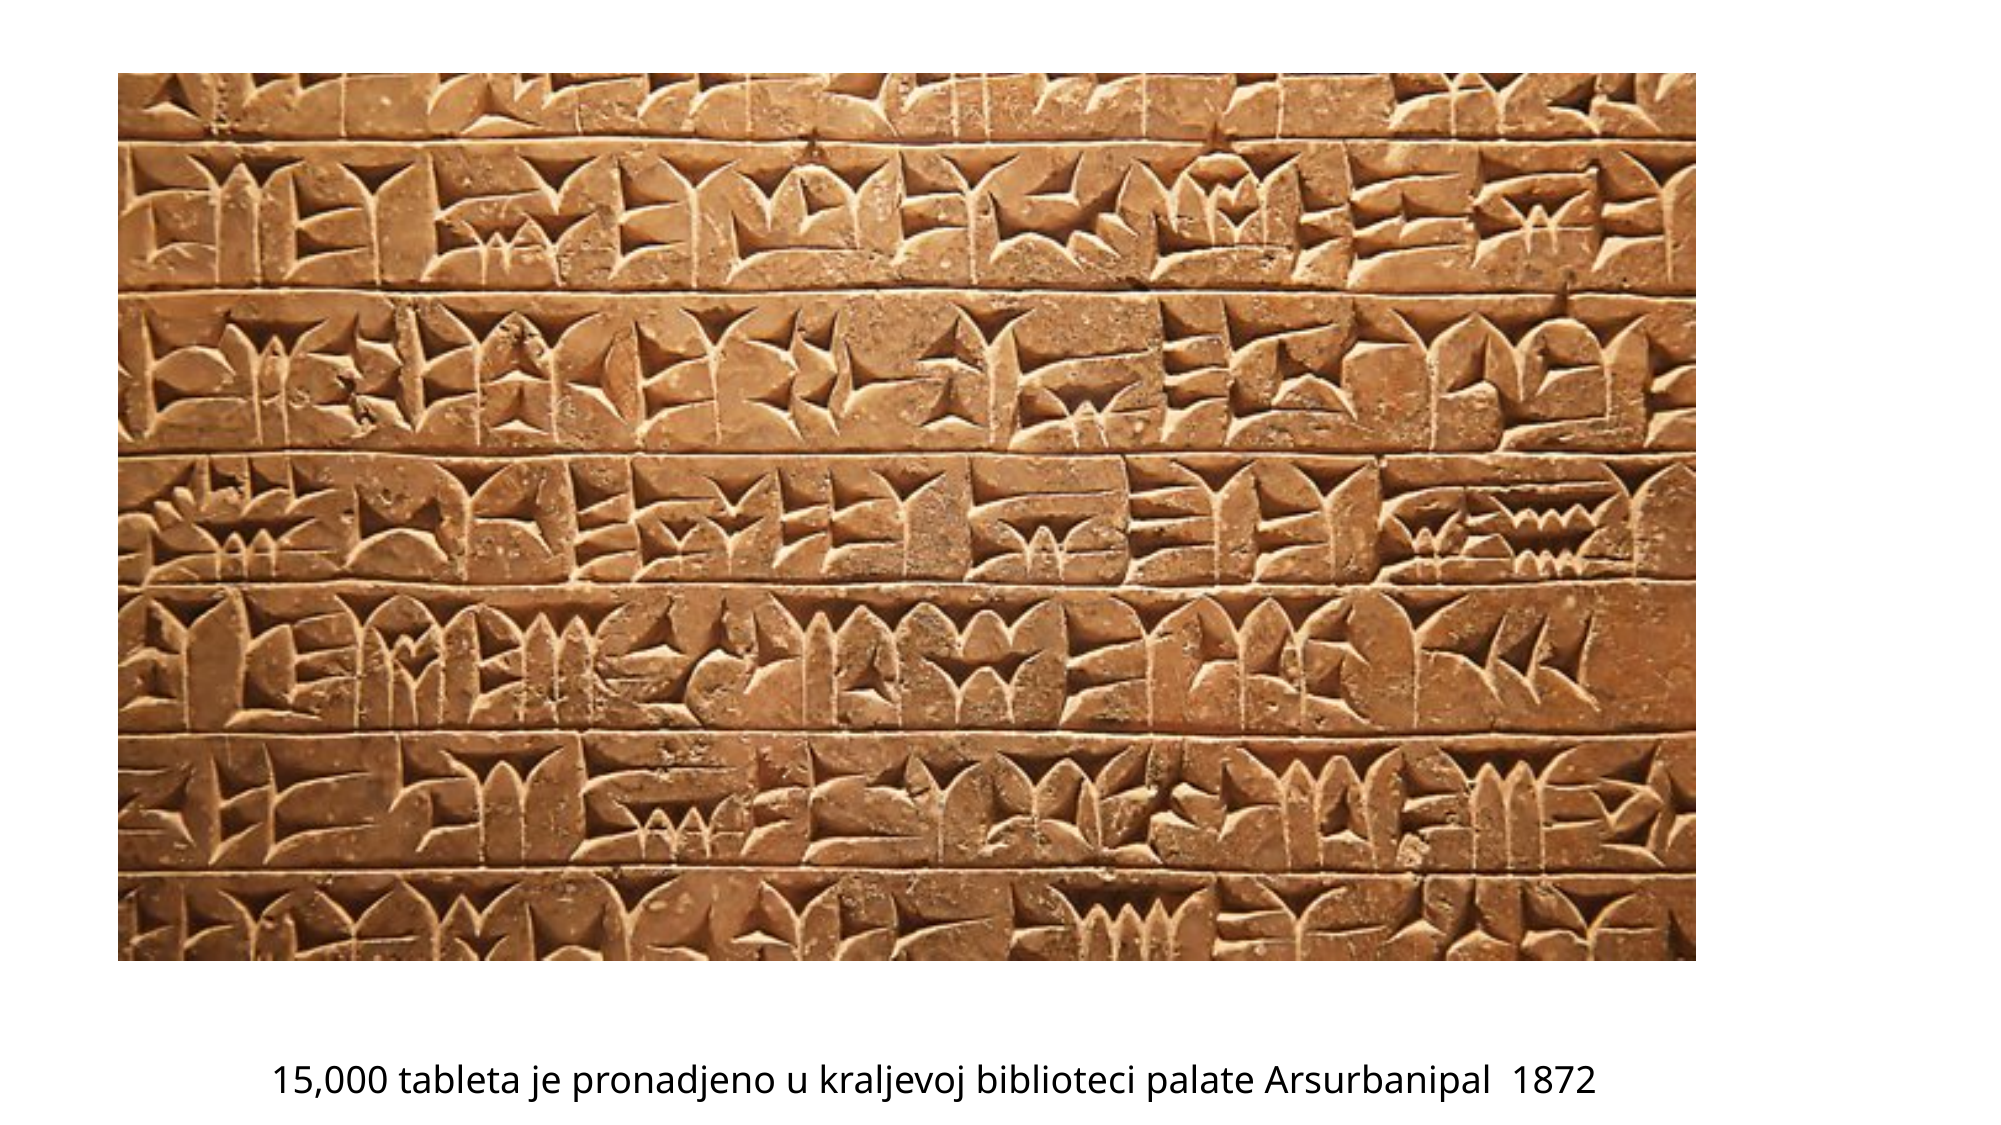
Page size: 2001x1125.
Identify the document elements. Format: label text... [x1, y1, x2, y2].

text_box 15,000 tableta je pronadjeno u kraljevoj biblioteci palate Arsurbanipal 1872 [256, 1048, 1613, 1108]
picture [117, 73, 1697, 962]
